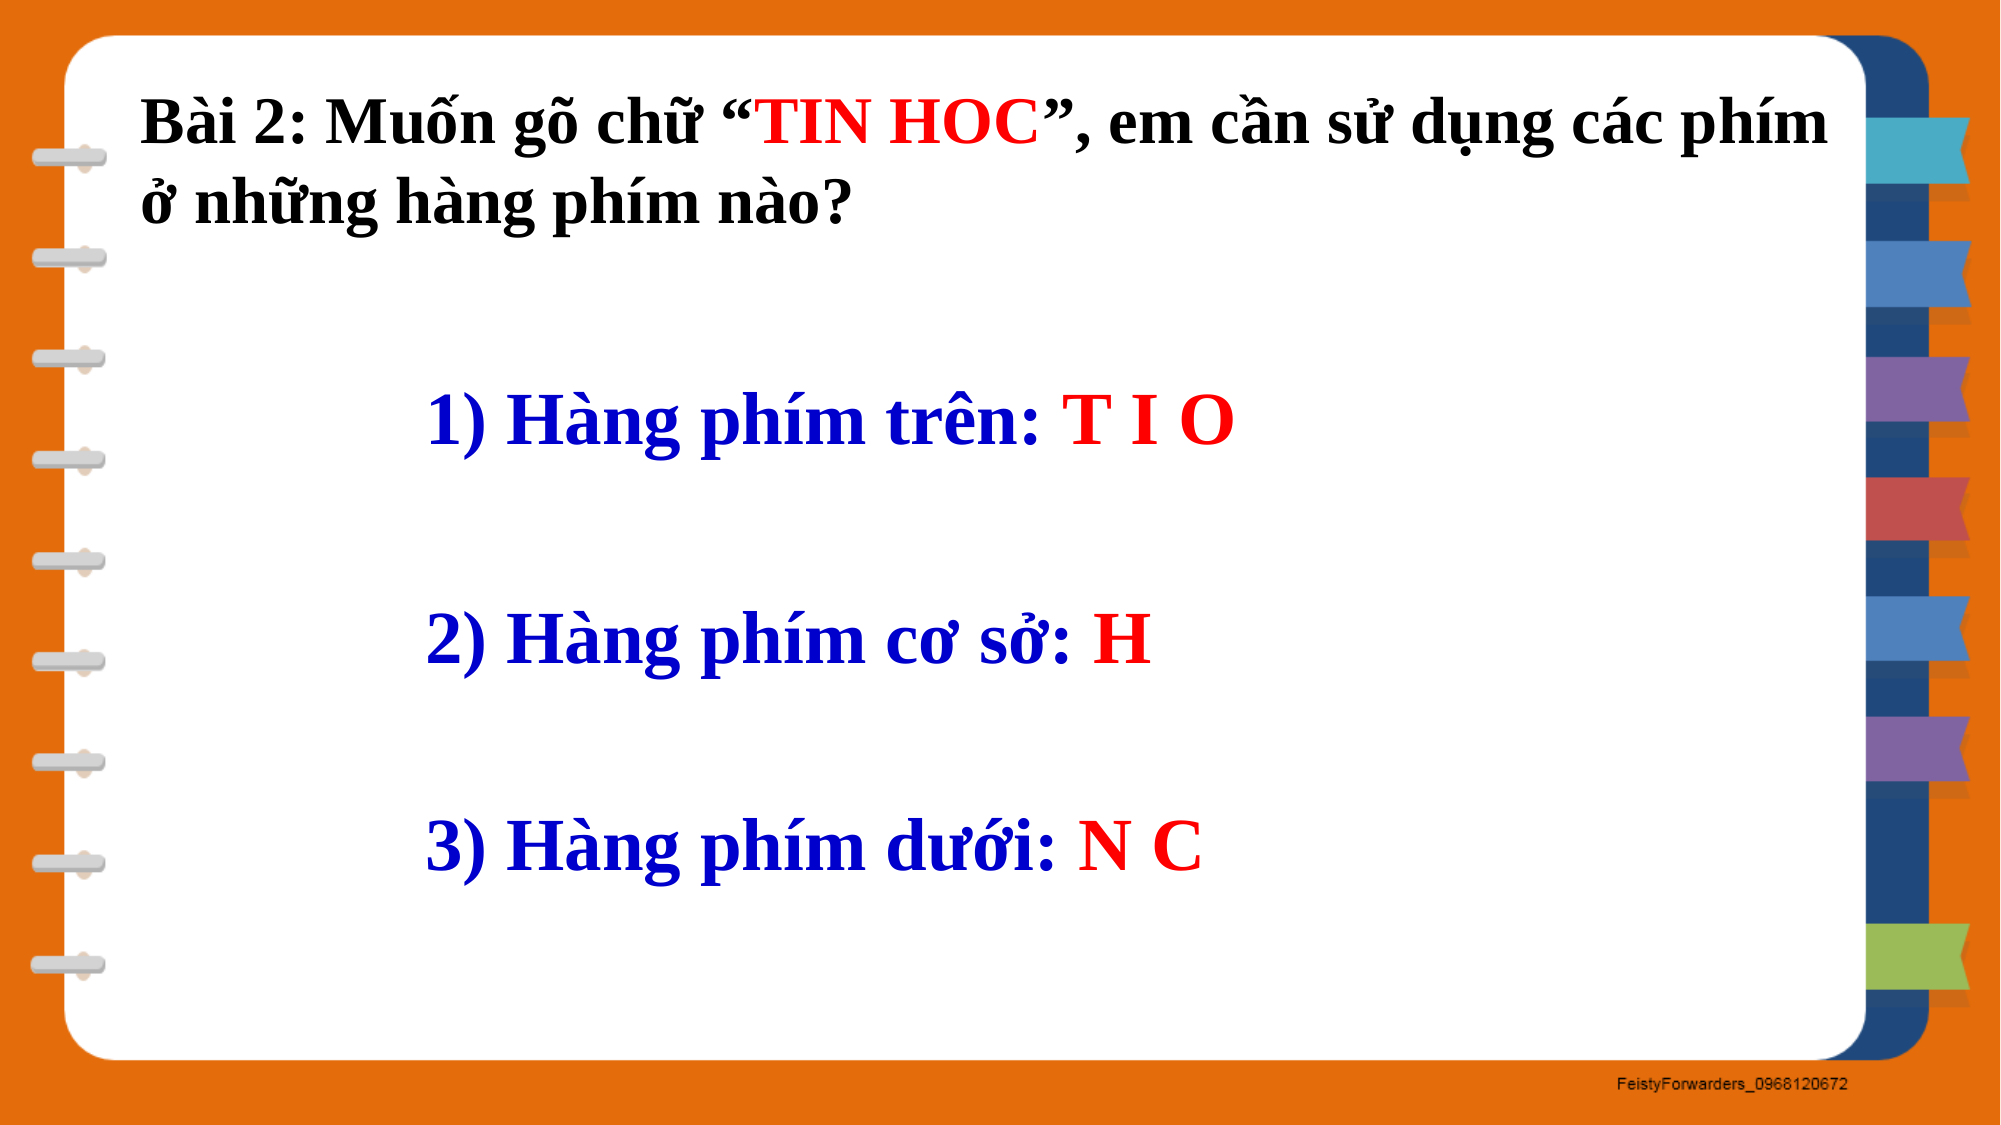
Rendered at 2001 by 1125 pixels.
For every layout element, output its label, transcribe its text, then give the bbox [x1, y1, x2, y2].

text_box Bài 2: Muốn gõ chữ “TIN HOC”, em cần sử dụng các phím ở những hàng phím nào? [125, 69, 1845, 245]
picture [0, 0, 2001, 1125]
text_box 1) Hàng phím trên: T I O [409, 347, 1261, 482]
text_box 3) Hàng phím dưới: N C [409, 773, 1329, 908]
text_box 2) Hàng phím cơ sở: H [409, 566, 1206, 701]
